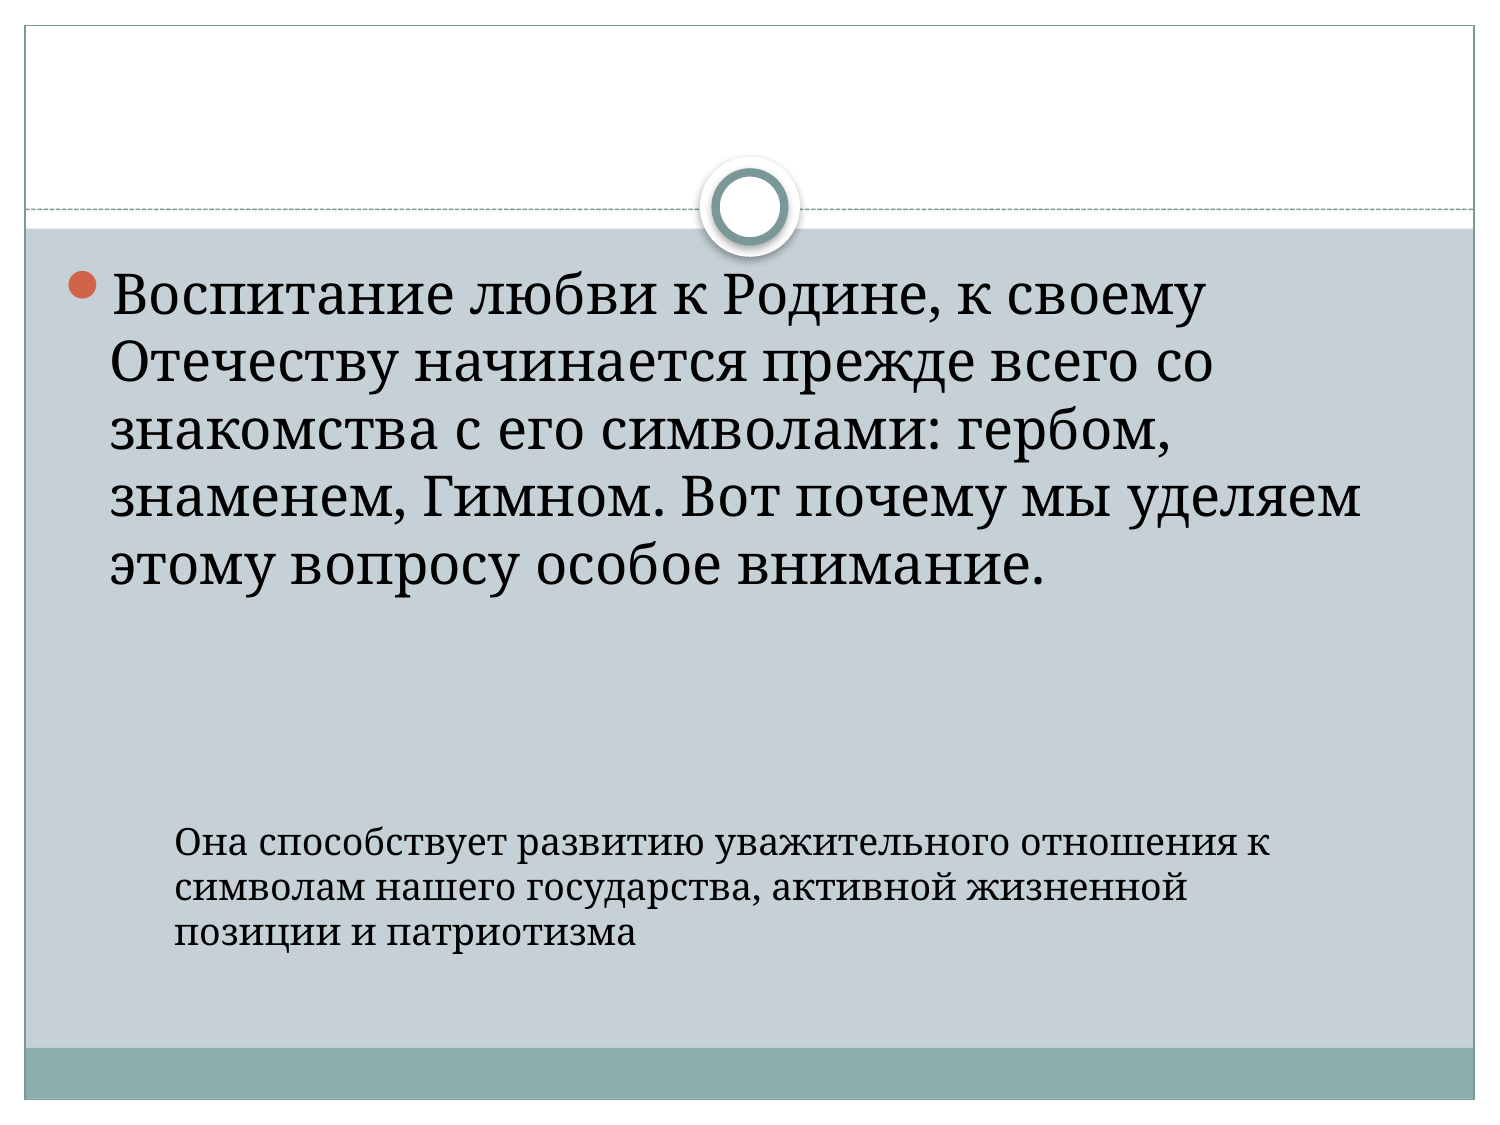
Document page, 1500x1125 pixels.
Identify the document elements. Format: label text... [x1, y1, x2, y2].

text_box Она способствует развитию уважительного отношения к символам нашего государства, активной жизненной позиции и патриотизма [159, 810, 1317, 961]
list Воспитание любви к Родине, к своему Отечеству начинается прежде всего со знакомства с его символами: гербом, знаменем, Гимном. Вот почему мы уделяем этому вопросу особое внимание. [49, 250, 1445, 1001]
